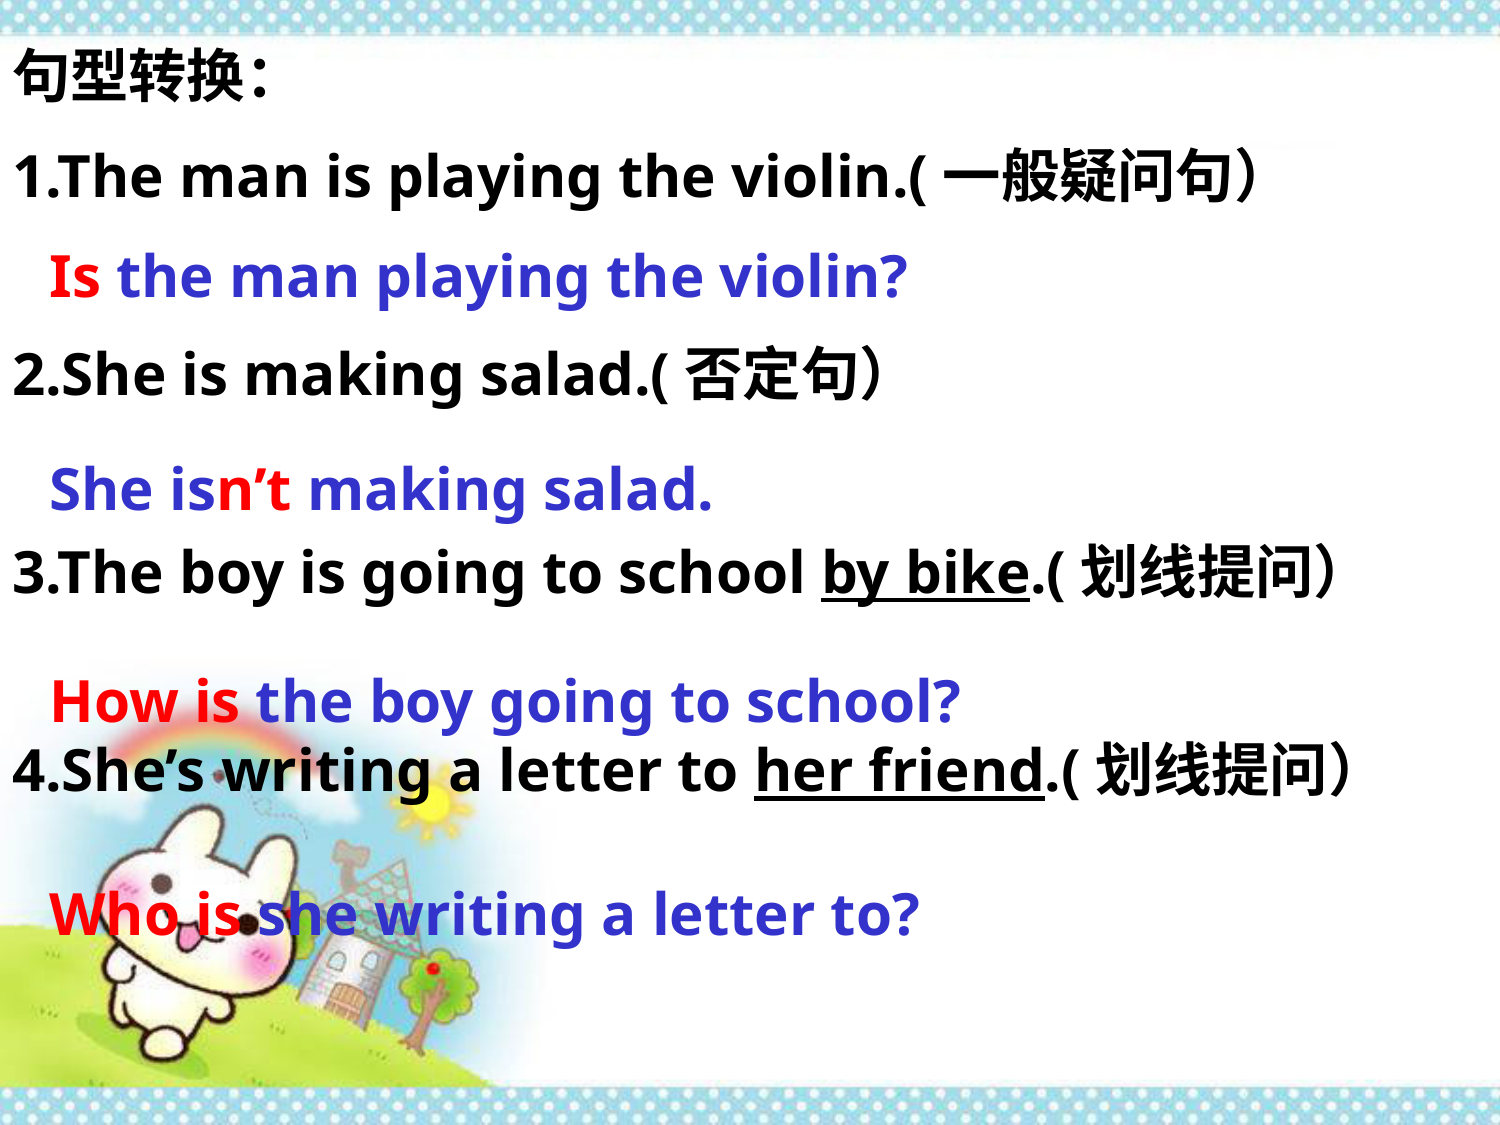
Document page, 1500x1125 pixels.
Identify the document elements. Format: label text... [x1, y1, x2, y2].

text_box 句型转换： 1.The man is playing the violin.(一般疑问句） 2.She is making salad.(否定句） 3.The boy is going to school by bike.(划线提问） 4.She’s writing a letter to her friend.(划线提问） [0, 32, 1498, 911]
text_box Who is she writing a letter to? [34, 869, 1360, 955]
text_box How is the boy going to school? [34, 657, 1148, 742]
text_box She isn’t making salad. [34, 444, 1260, 530]
picture [0, 0, 1500, 1125]
text_box Is the man playing the violin? [34, 232, 1385, 317]
